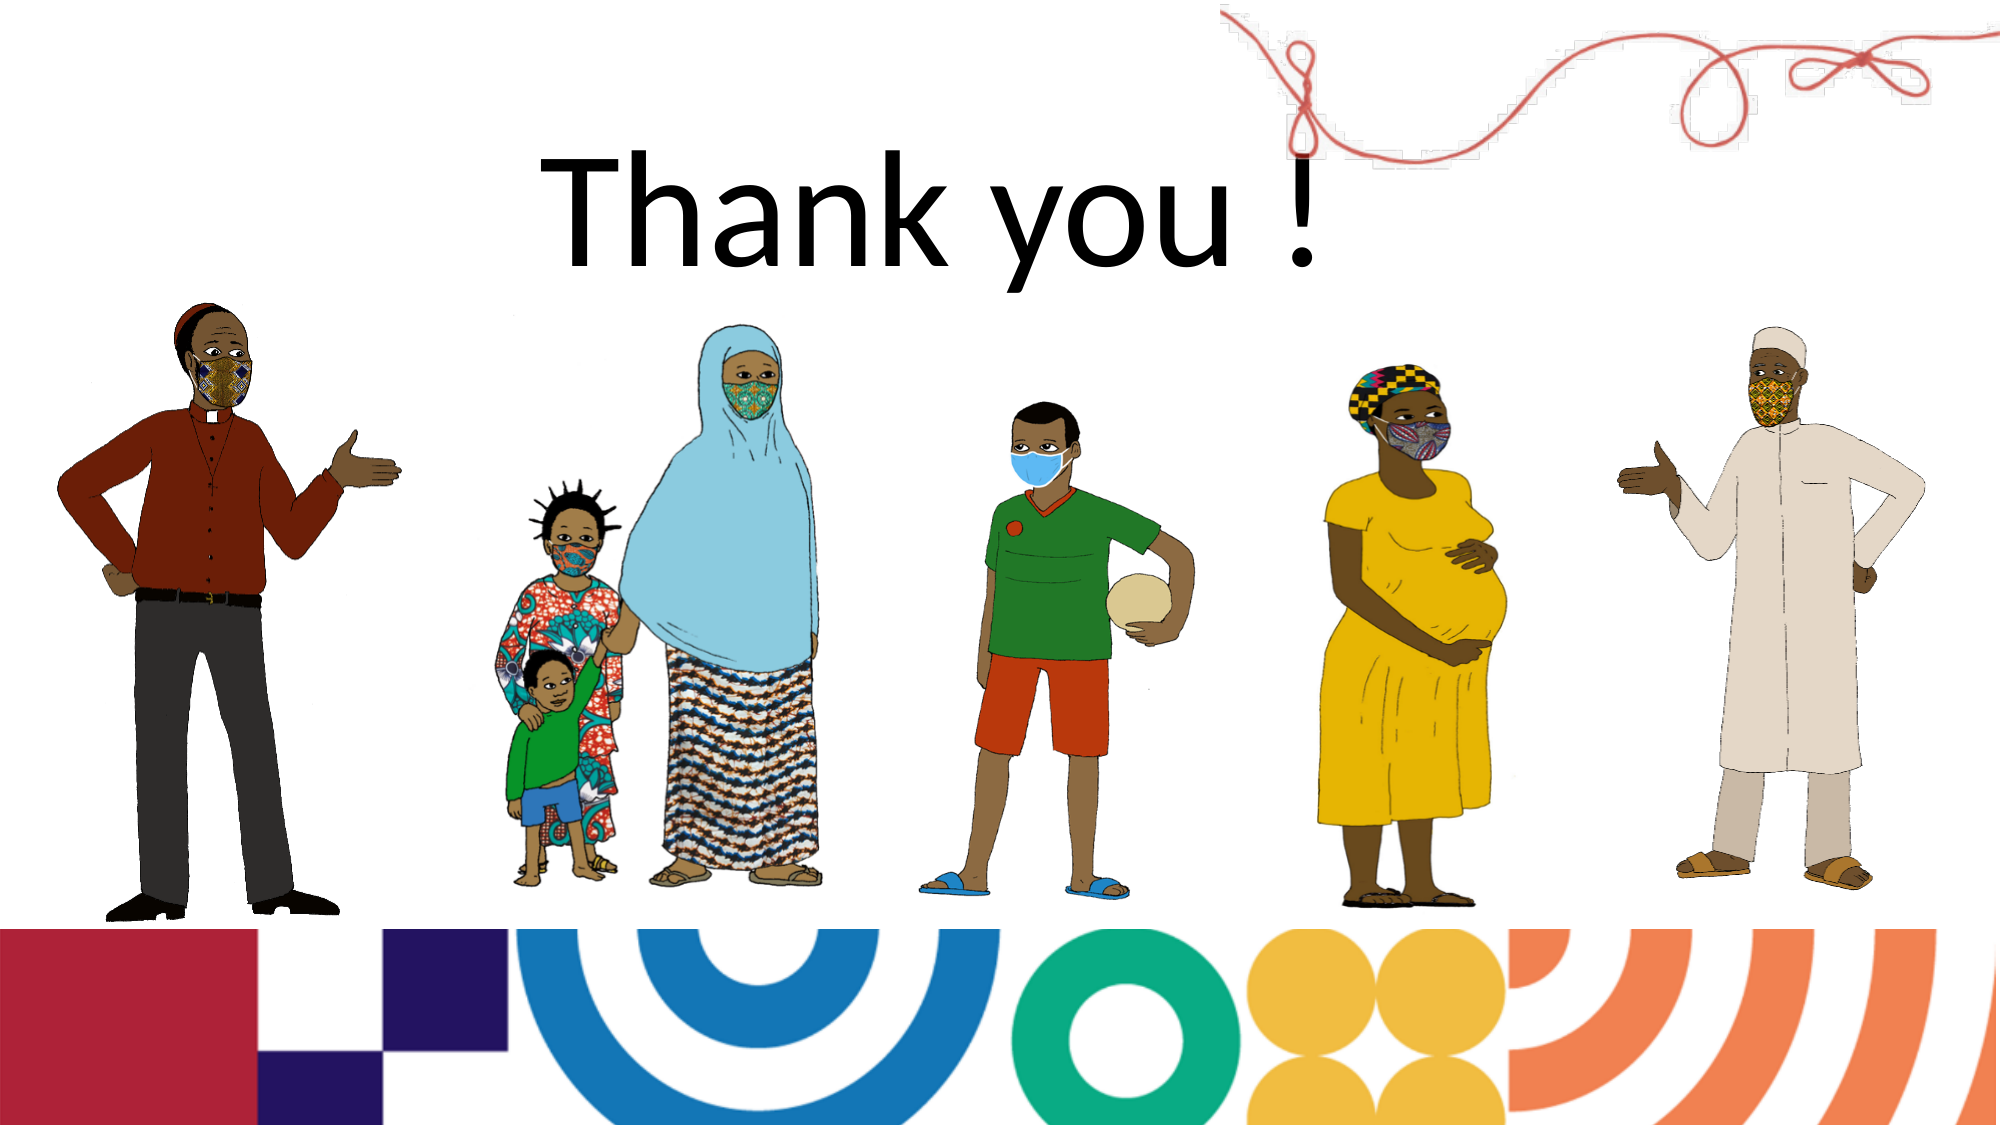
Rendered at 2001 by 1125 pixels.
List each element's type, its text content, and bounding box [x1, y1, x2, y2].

picture [1220, 0, 2000, 901]
picture [0, 286, 1996, 1125]
picture [910, 387, 1209, 909]
text_box Thank you ! [322, 92, 1220, 308]
picture [1300, 355, 1530, 916]
picture [462, 309, 829, 909]
